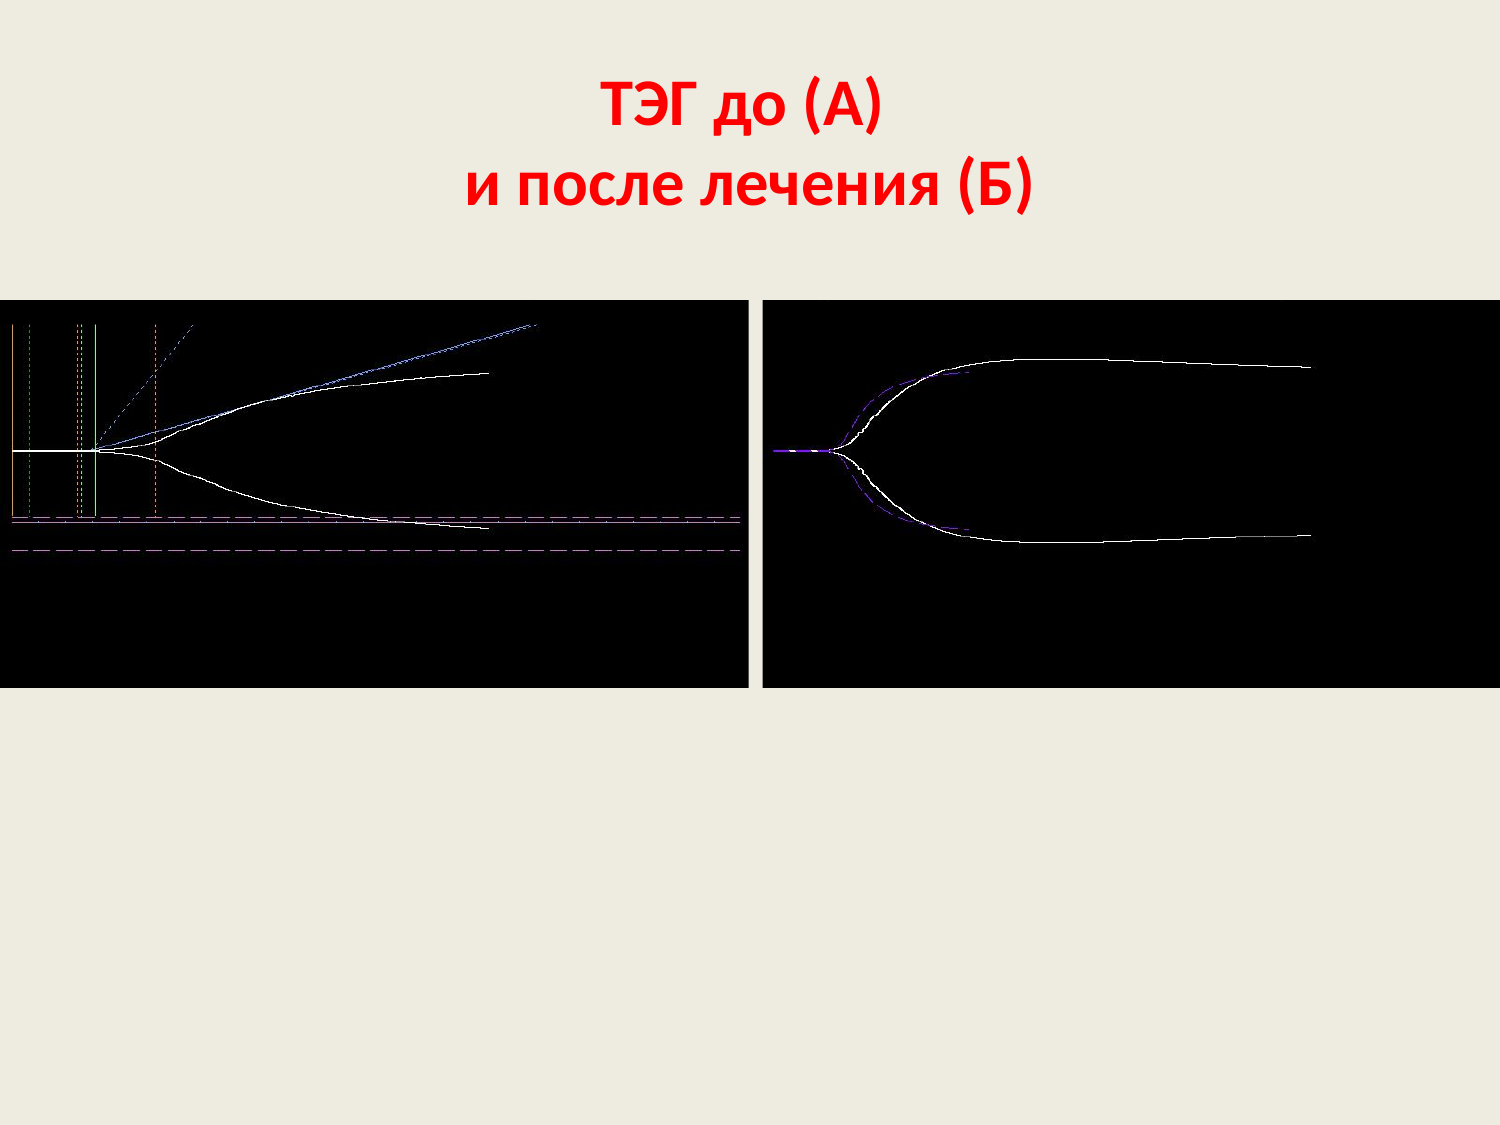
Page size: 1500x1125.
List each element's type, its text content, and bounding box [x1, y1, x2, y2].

title ТЭГ до (А) и после лечения (Б) [75, 45, 1425, 233]
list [0, 299, 749, 688]
picture [762, 299, 1500, 688]
